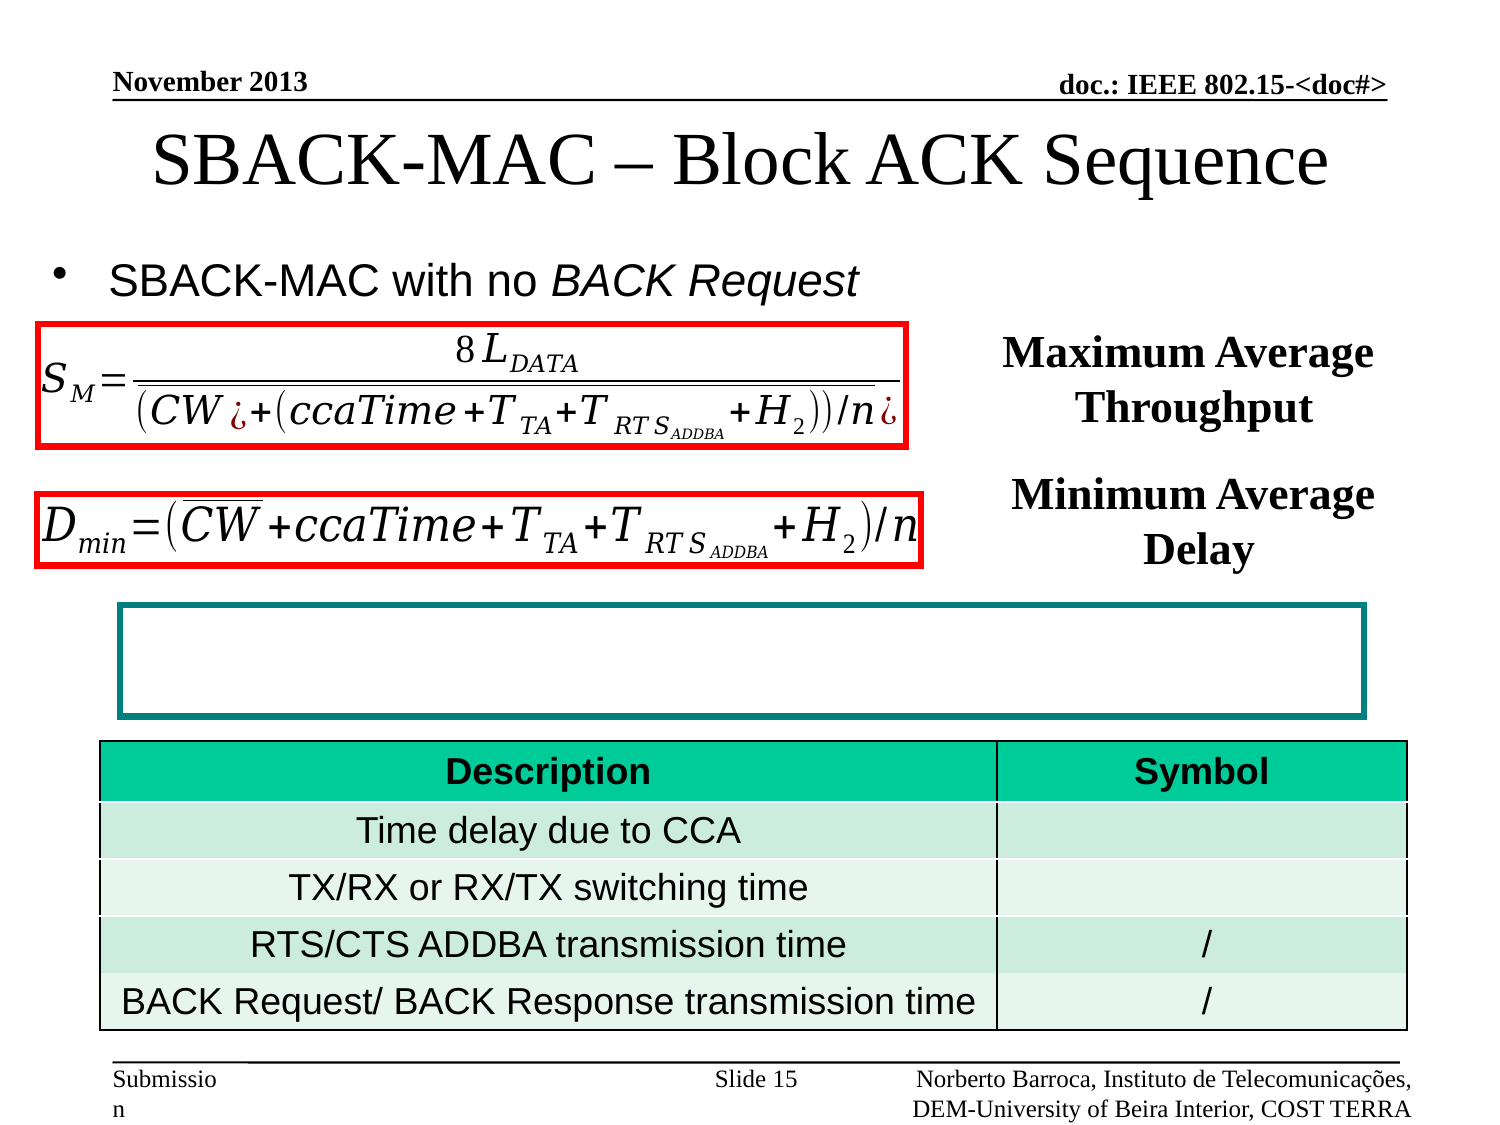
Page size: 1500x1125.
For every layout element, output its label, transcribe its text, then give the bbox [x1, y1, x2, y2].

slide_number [112, 62, 375, 98]
footer Norberto Barroca, Instituto de Telecomunicações, DEM-University of Beira Interior, COST TERRA [900, 1062, 1413, 1093]
text_box Maximum Average Throughput [915, 314, 1473, 440]
title SBACK-MAC – Block ACK Sequence [112, 112, 1388, 197]
text_box Minimum Average Delay [975, 456, 1424, 582]
slide_number Slide 15 [712, 1062, 800, 1093]
list SBACK-MAC with no BACK Request [37, 243, 1312, 350]
